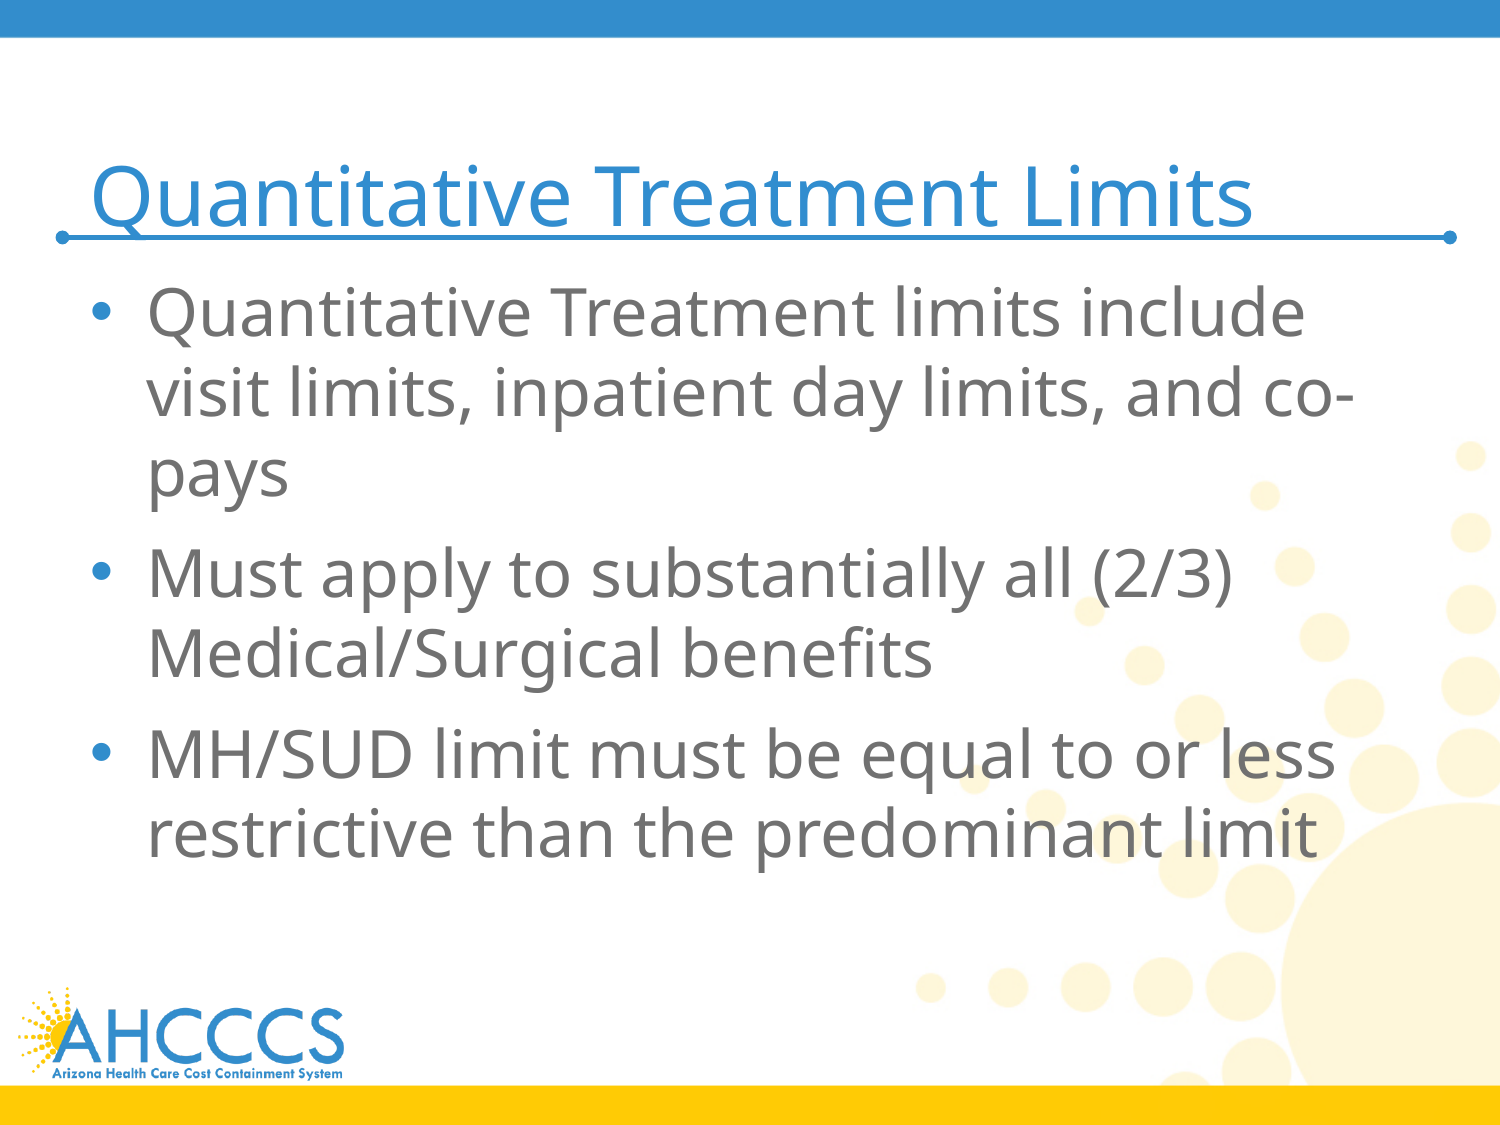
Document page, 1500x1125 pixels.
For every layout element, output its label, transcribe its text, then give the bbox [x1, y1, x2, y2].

list Quantitative Treatment limits include visit limits, inpatient day limits, and co-pays Must apply to substantially all (2/3) Medical/Surgical benefits MH/SUD limit must be equal to or less restrictive than the predominant limit [75, 262, 1450, 980]
picture [0, 0, 1500, 1125]
title Quantitative Treatment Limits [75, 50, 1438, 250]
